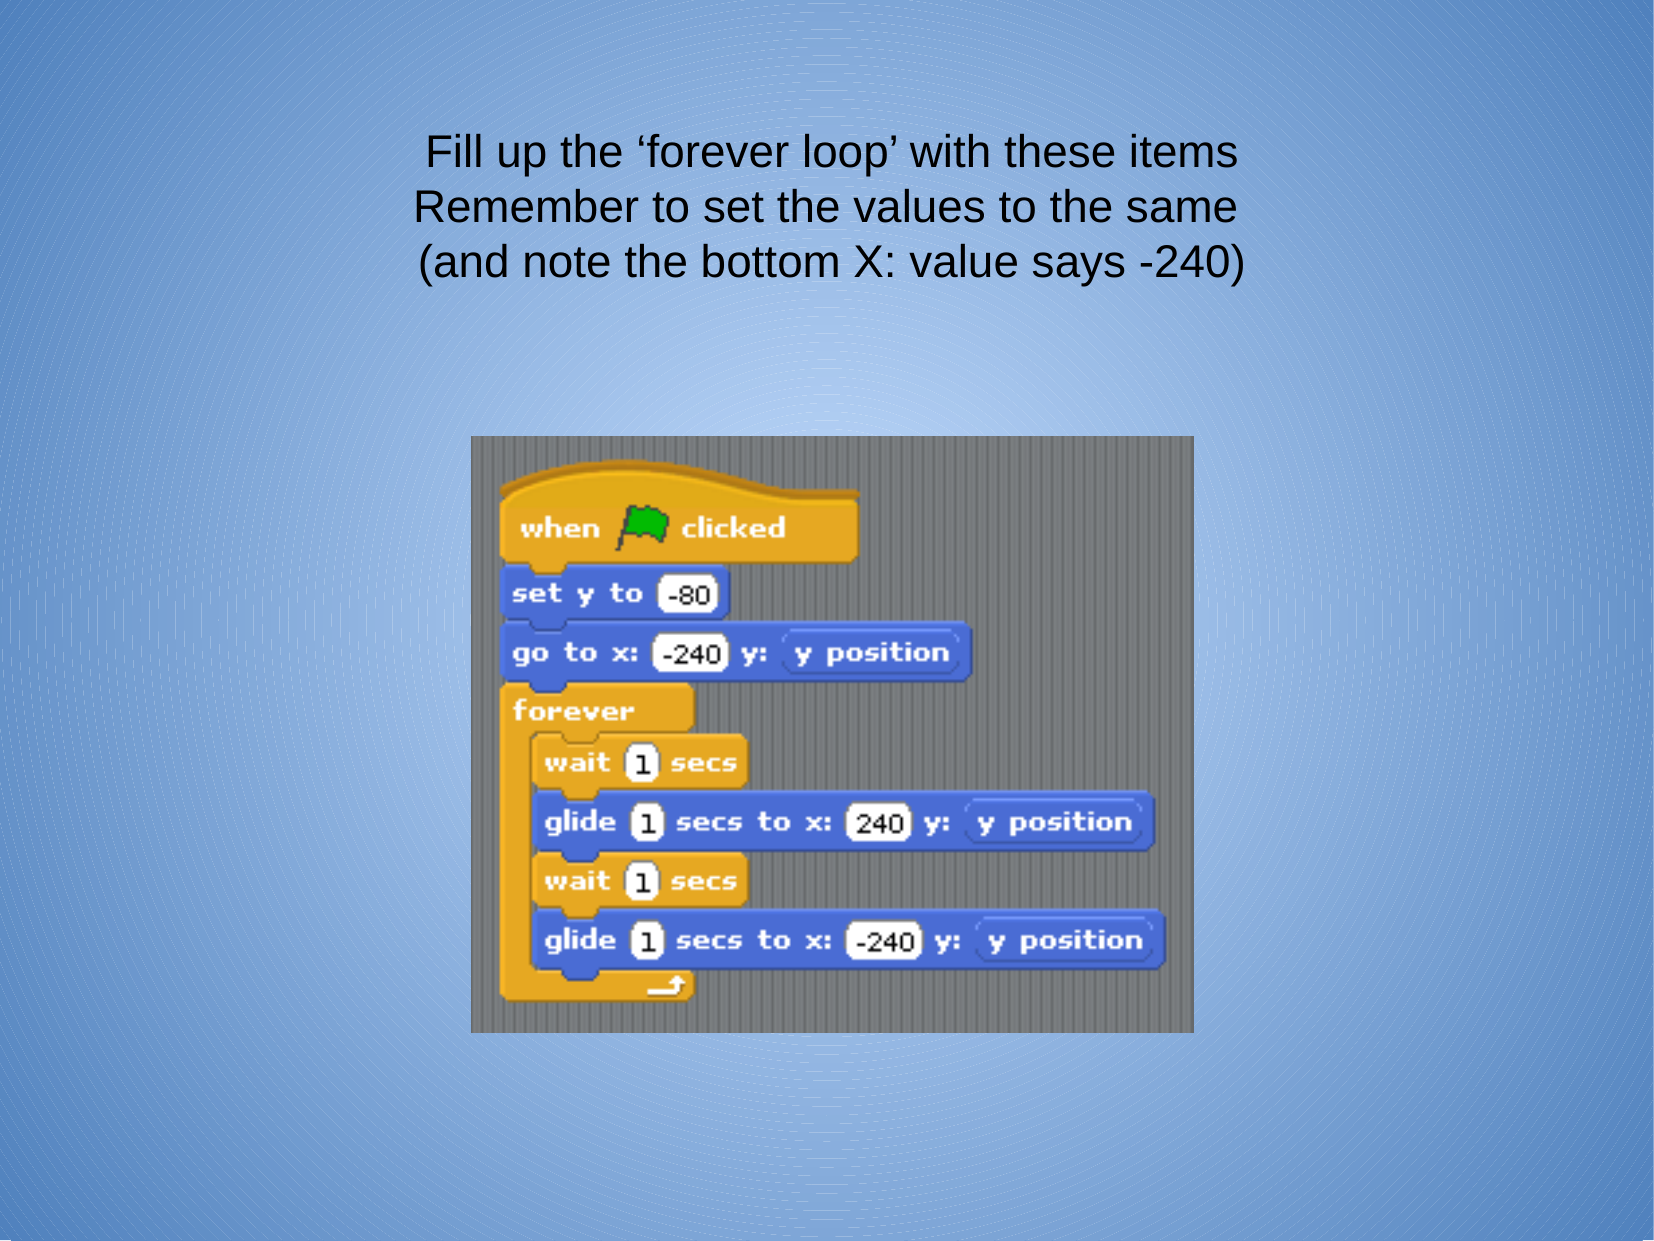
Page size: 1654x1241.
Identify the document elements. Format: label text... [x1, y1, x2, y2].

picture [470, 436, 1194, 1033]
text_box Fill up the ‘forever loop’ with these items Remember to set the values to the same (and note the bottom X: value says -240) [41, 49, 1623, 359]
